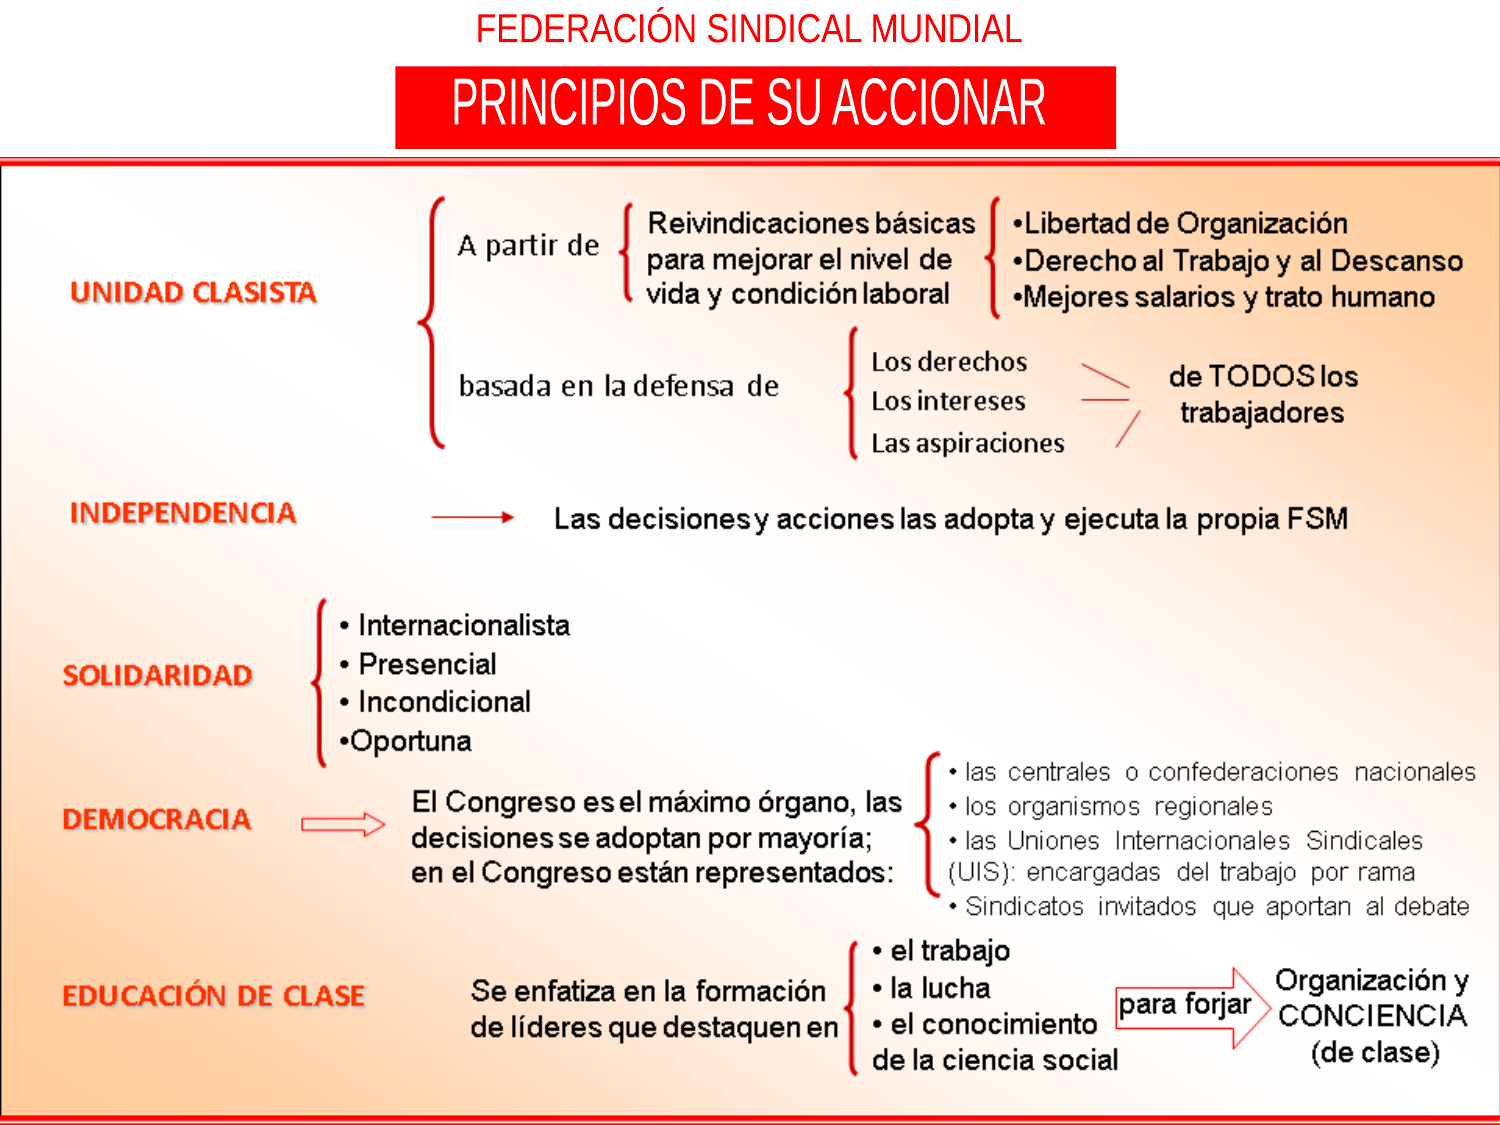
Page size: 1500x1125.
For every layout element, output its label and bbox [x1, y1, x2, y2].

picture [0, 157, 1500, 1125]
text_box [395, 66, 1117, 149]
